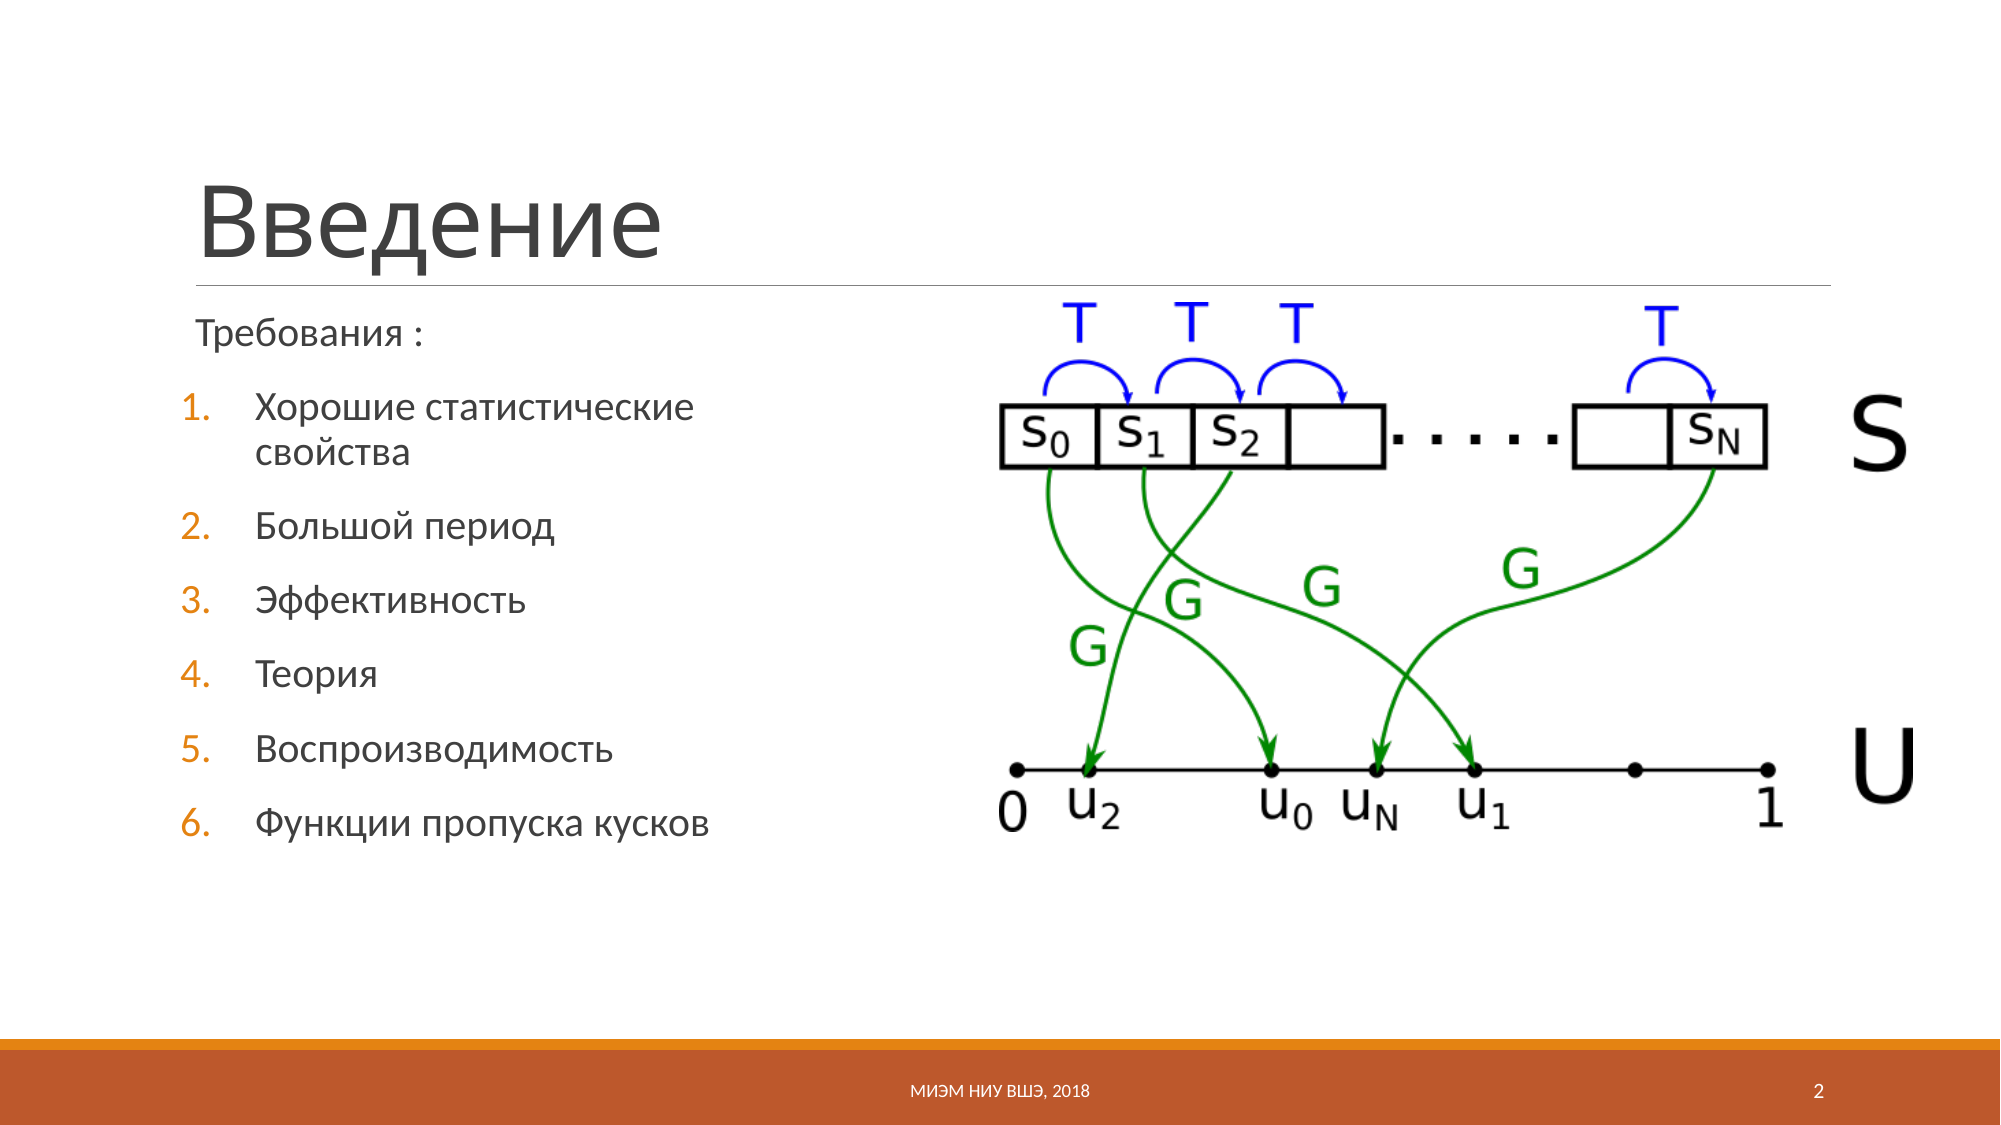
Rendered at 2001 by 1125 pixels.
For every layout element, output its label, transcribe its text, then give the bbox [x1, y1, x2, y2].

picture [999, 302, 1913, 832]
list Требования : Хорошие статистические свойства Большой период Эффективность Теория Воспроизводимость Функции пропуска кусков [180, 302, 744, 963]
slide_number 2 [1624, 1059, 1840, 1120]
footer МИЭМ НИУ ВШЭ, 2018 [604, 1059, 1396, 1120]
title Введение [180, 47, 1830, 285]
